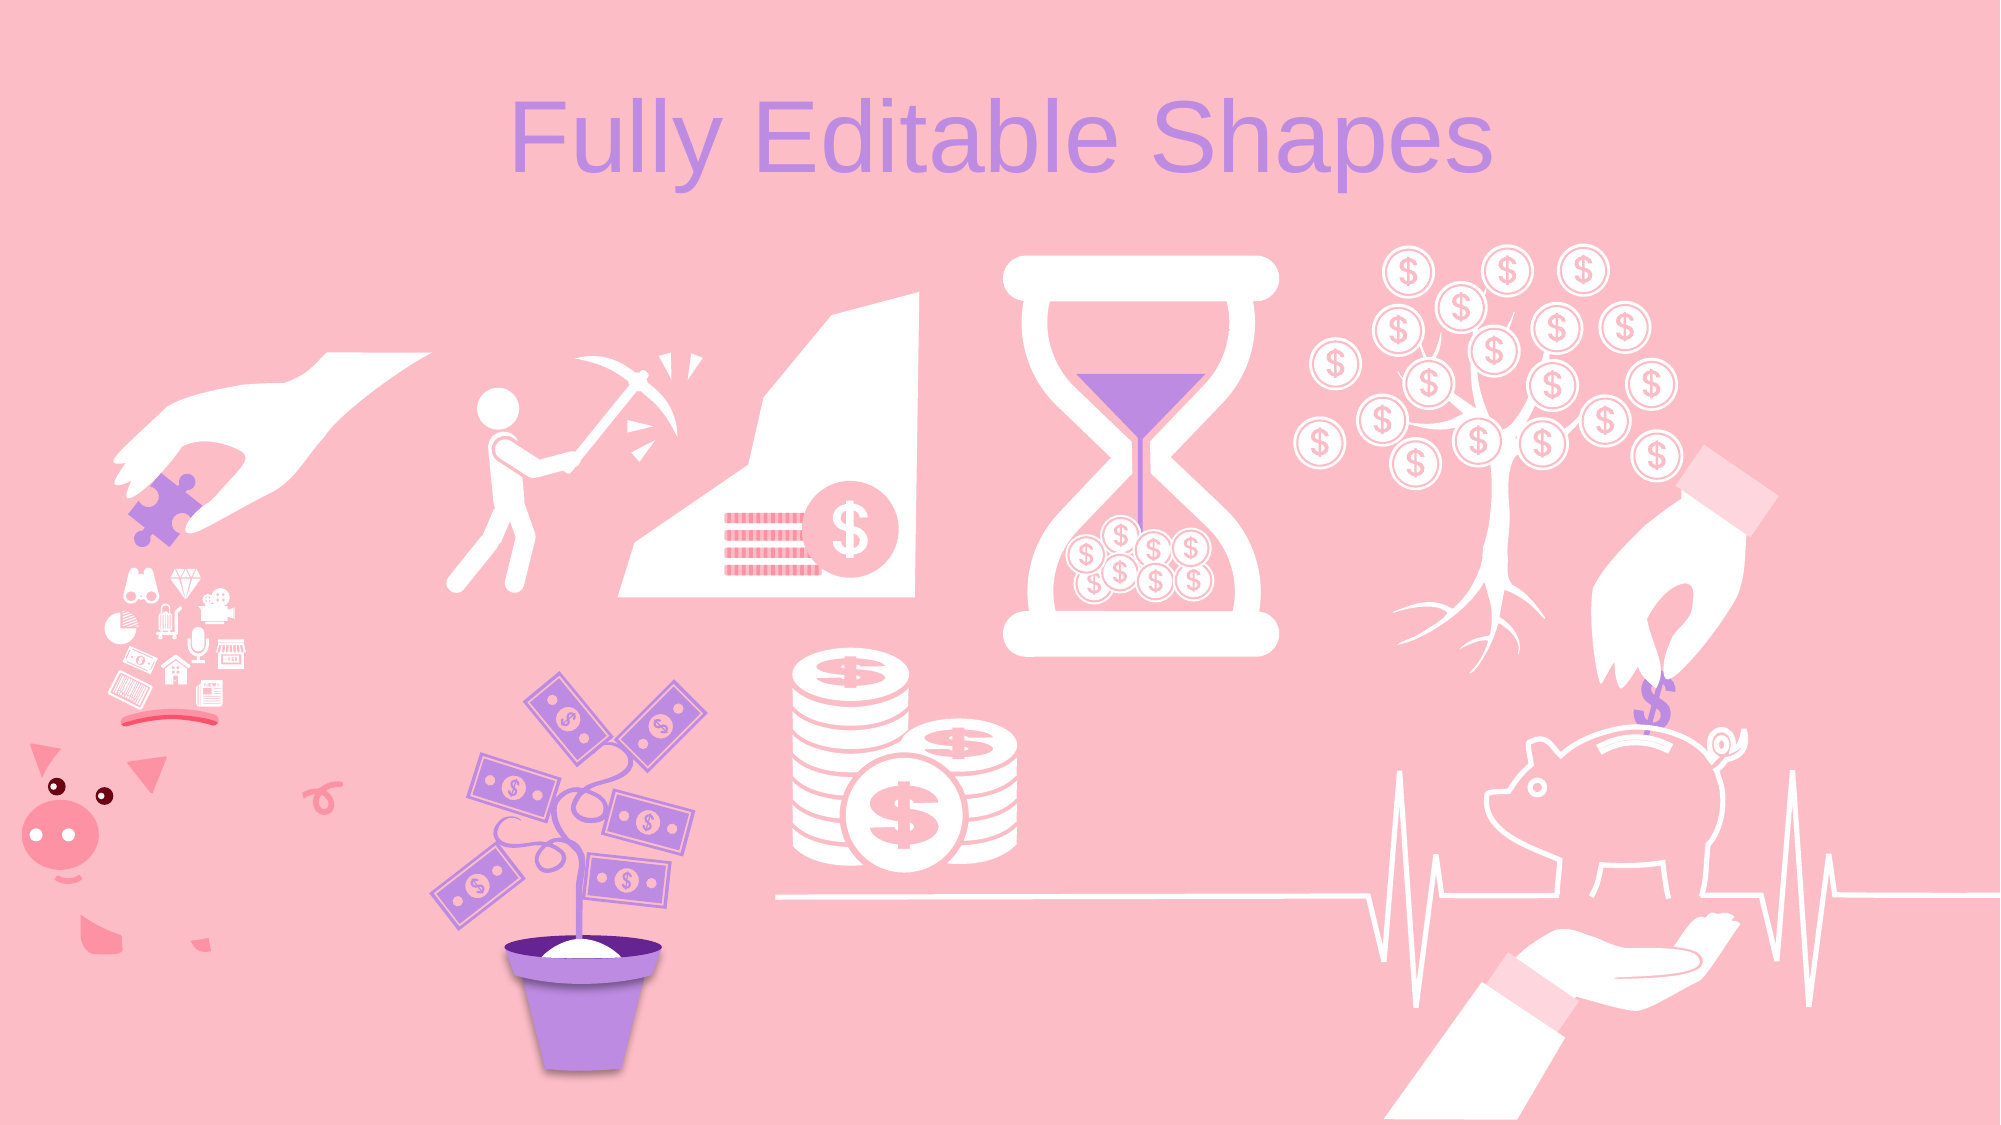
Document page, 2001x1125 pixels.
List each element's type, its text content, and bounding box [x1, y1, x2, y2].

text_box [456, 291, 920, 601]
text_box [912, 224, 1370, 688]
list Fully Editable Shapes [53, 82, 1952, 202]
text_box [434, 676, 704, 1071]
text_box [21, 270, 369, 967]
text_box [775, 465, 2000, 1125]
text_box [1293, 243, 1684, 491]
